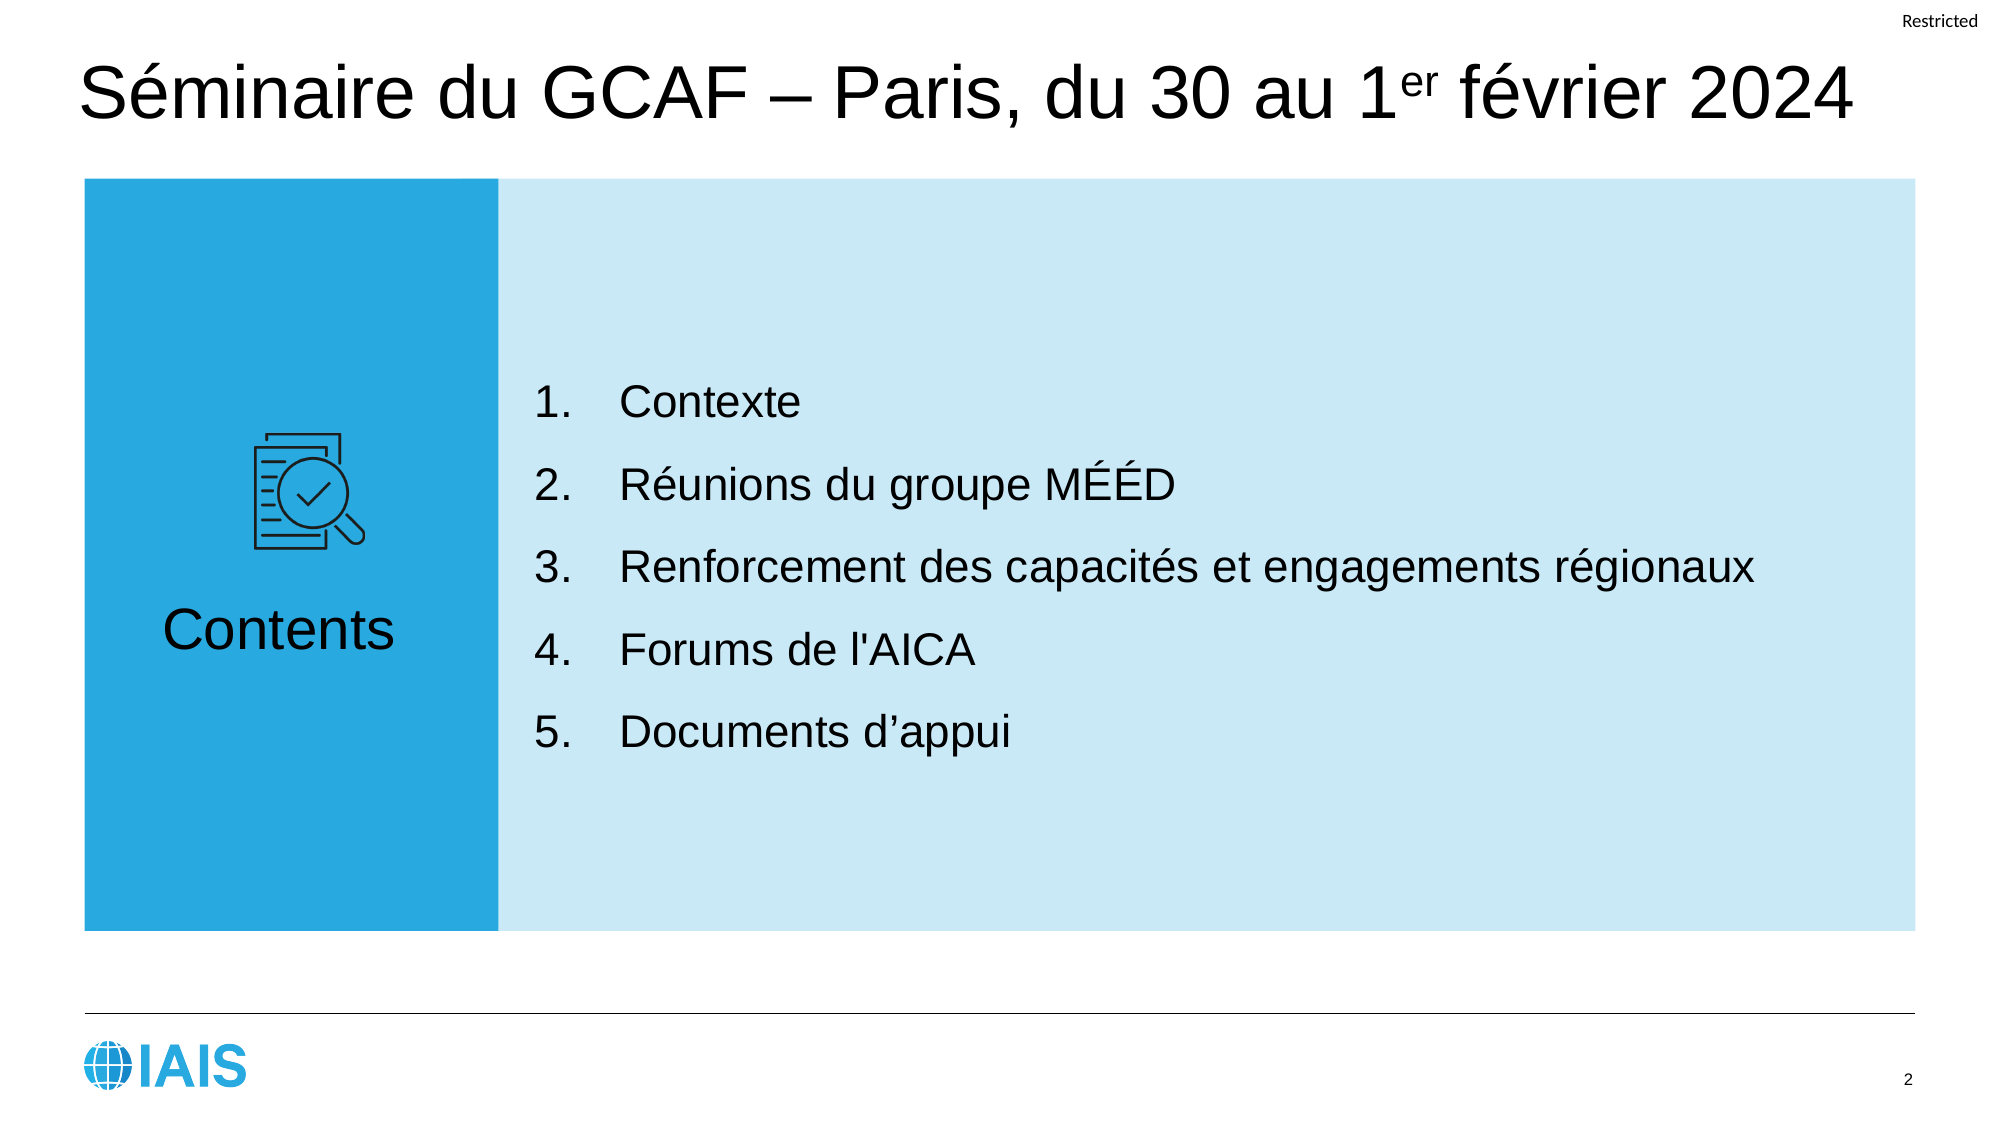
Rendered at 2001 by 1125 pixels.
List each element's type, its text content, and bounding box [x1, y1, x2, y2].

list Séminaire du GCAF – Paris, du 30 au 1er février 2024 [78, 46, 1914, 173]
list Contents [137, 591, 420, 687]
picture [84, 1041, 246, 1090]
footer 2 [1164, 1049, 1933, 1109]
picture [126, 402, 457, 630]
list Contexte Réunions du groupe MÉÉD Renforcement des capacités et engagements régionaux Forums de l'AICA Documents d’appui [519, 337, 1875, 825]
